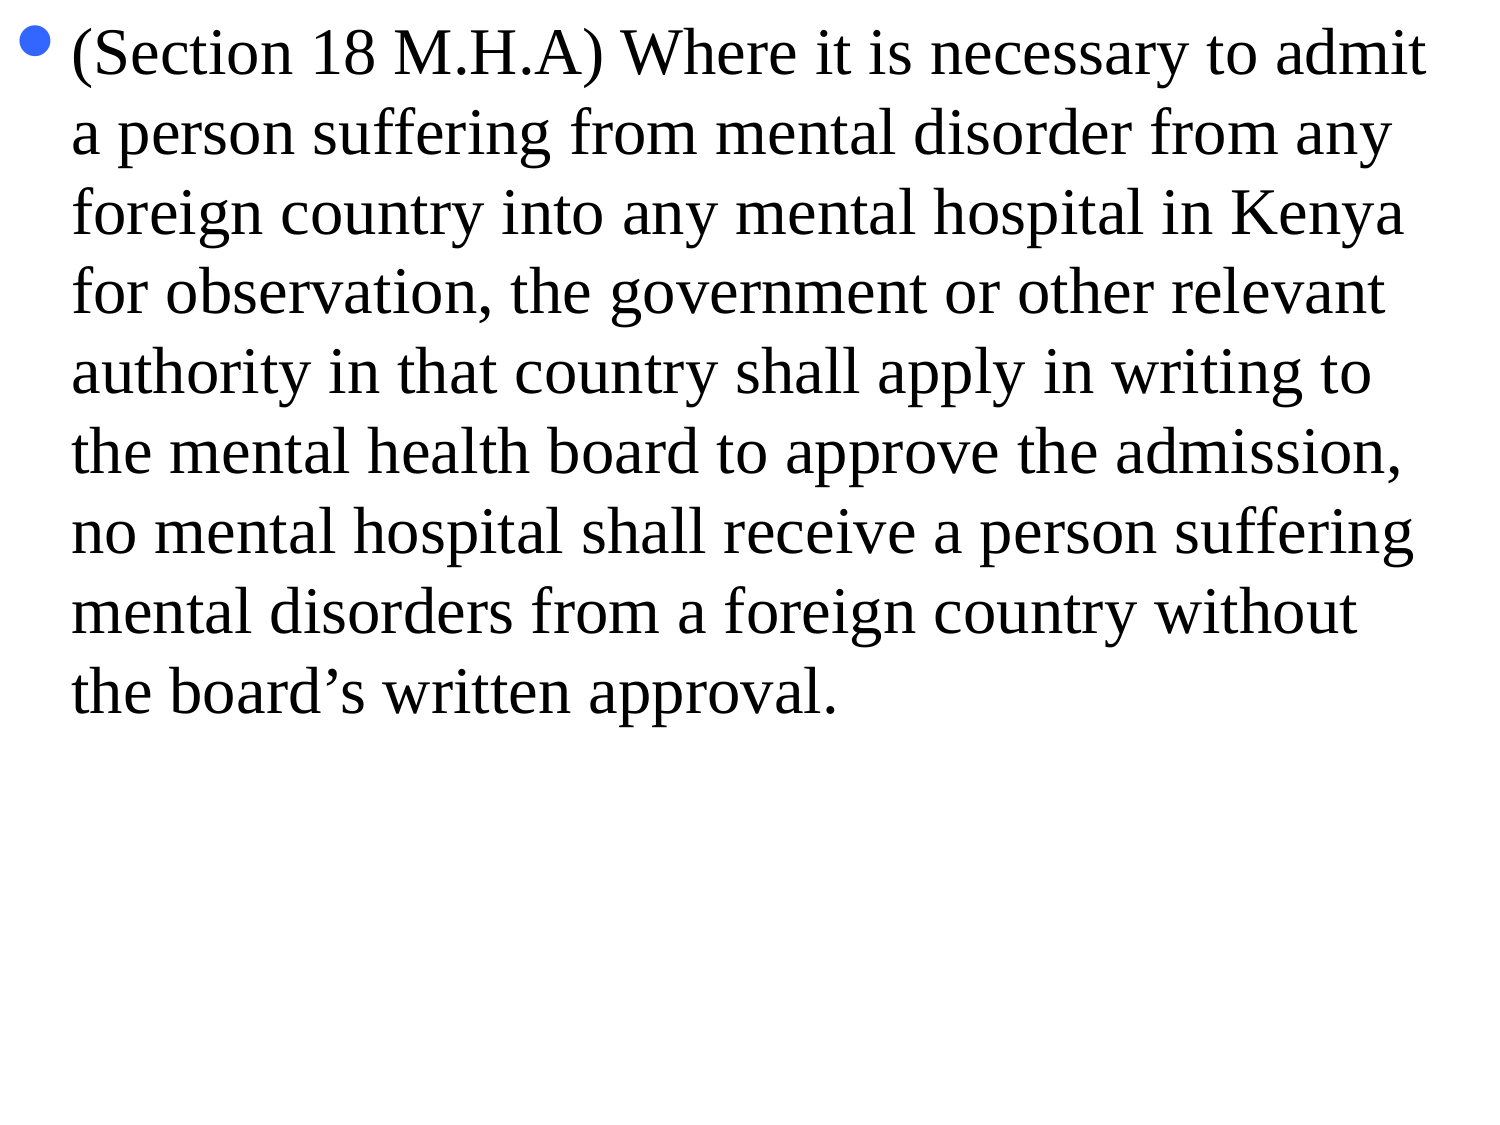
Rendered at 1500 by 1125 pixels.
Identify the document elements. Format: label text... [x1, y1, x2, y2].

list (Section 18 M.H.A) Where it is necessary to admit a person suffering from mental disorder from any foreign country into any mental hospital in Kenya for observation, the government or other relevant authority in that country shall apply in writing to the mental health board to approve the admission, no mental hospital shall receive a person suffering mental disorders from a foreign country without the board’s written approval. [0, 0, 1463, 1001]
